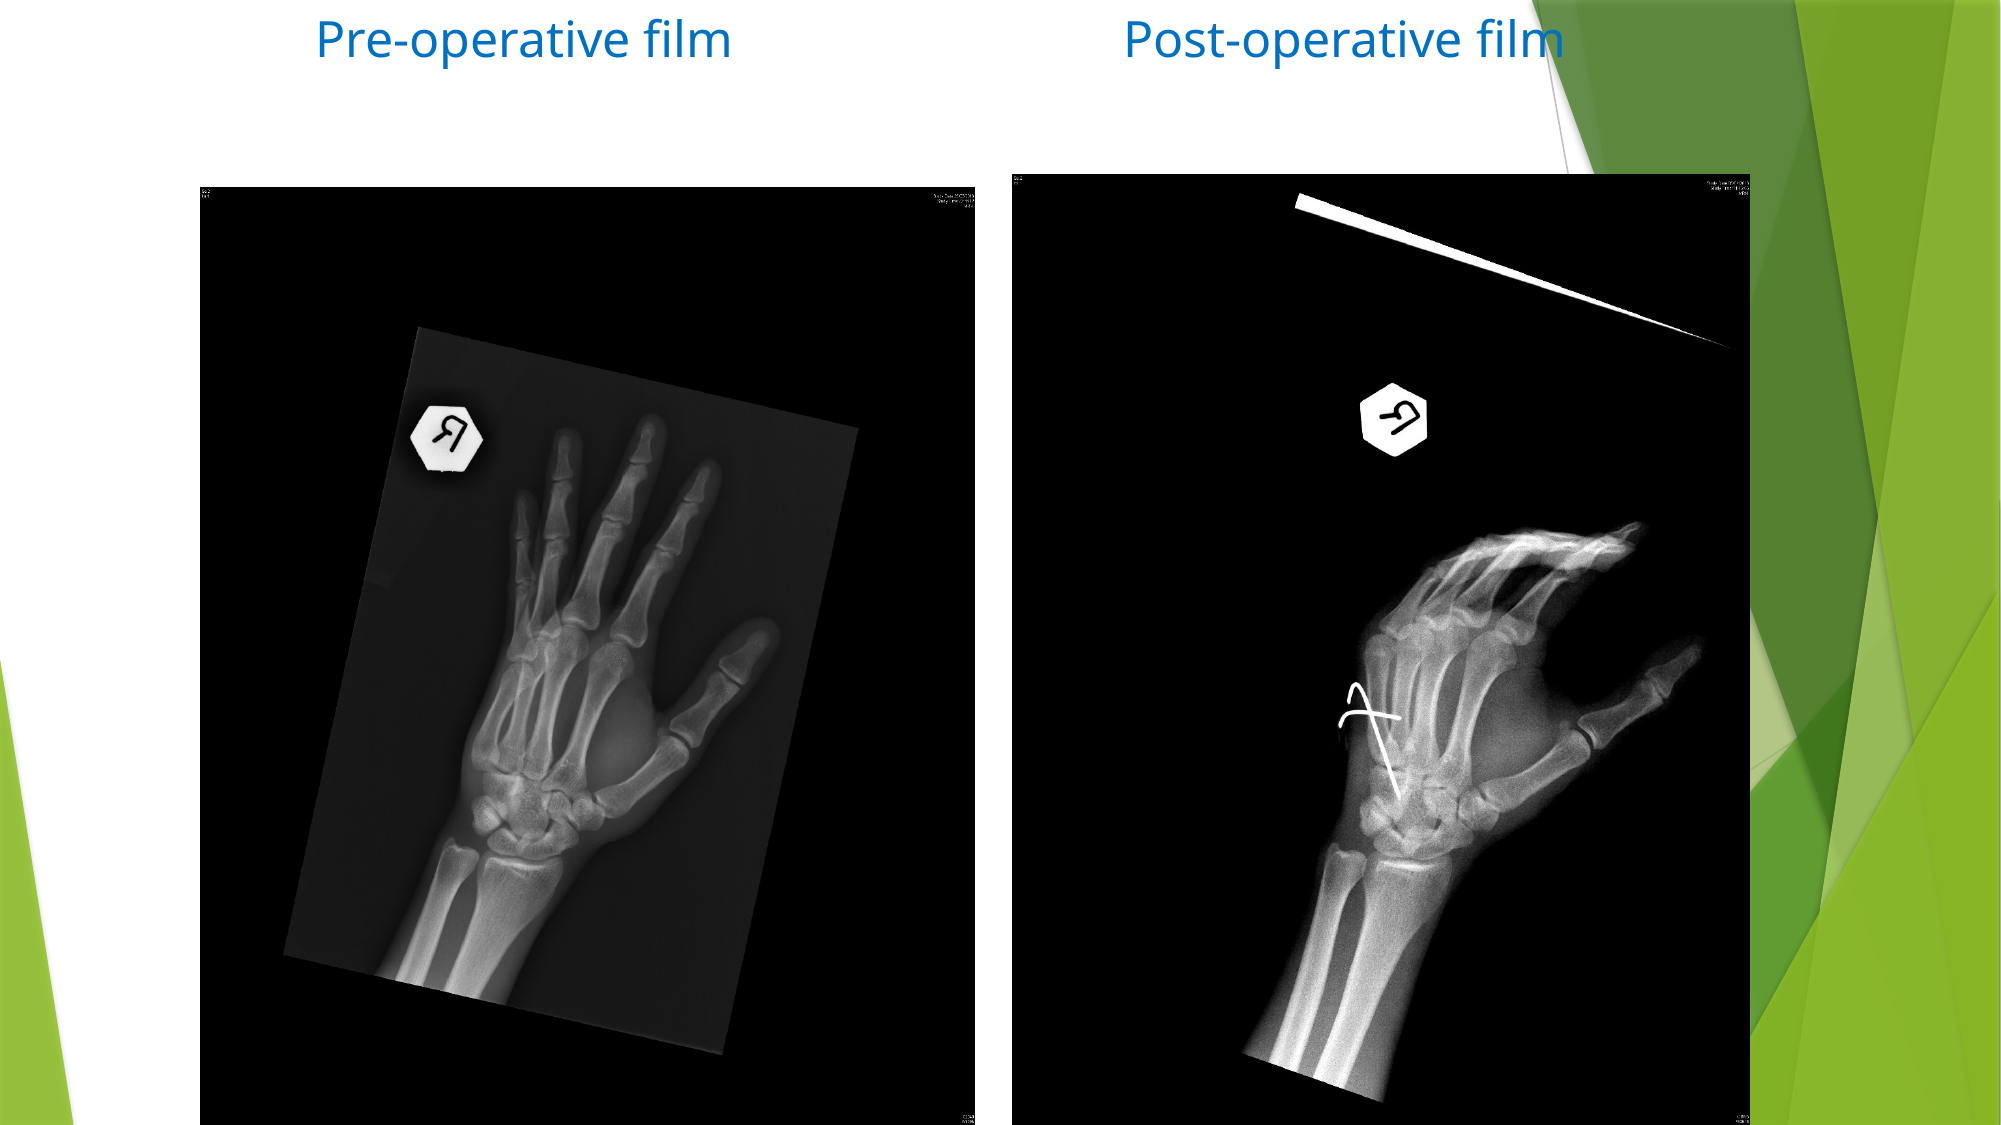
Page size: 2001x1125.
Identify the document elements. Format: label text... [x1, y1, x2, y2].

picture [1011, 174, 1751, 1125]
picture [199, 186, 976, 1125]
title Pre-operative film Post-operative film [300, 0, 1700, 188]
